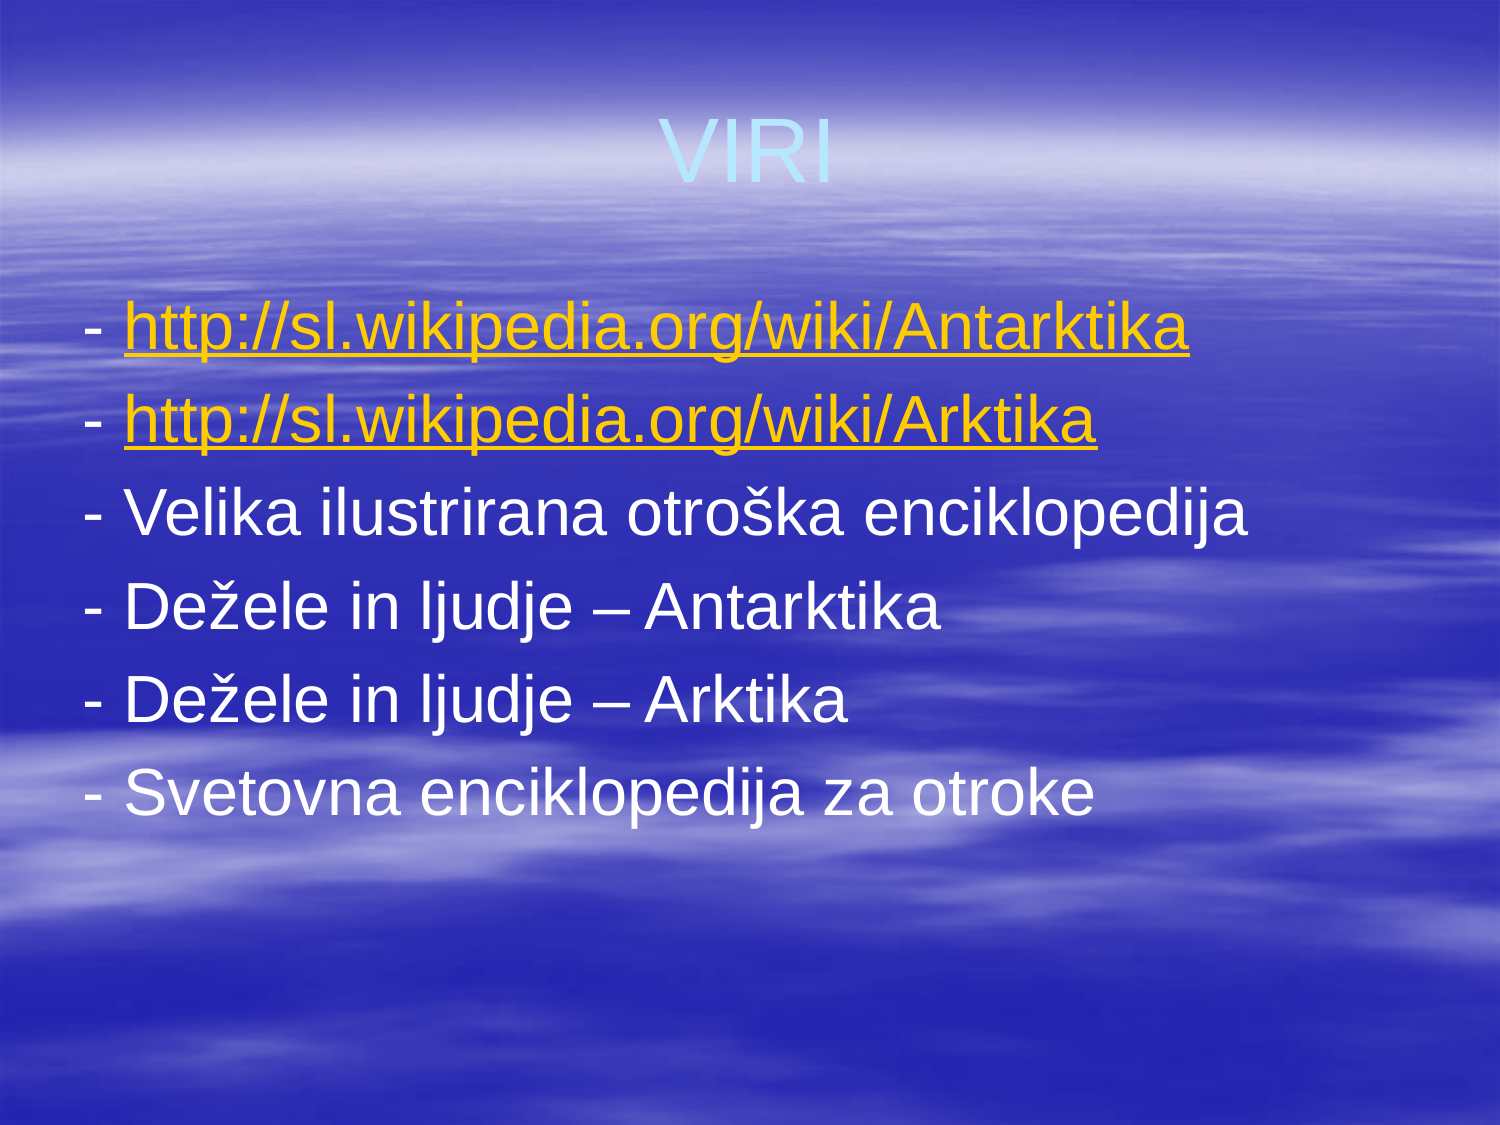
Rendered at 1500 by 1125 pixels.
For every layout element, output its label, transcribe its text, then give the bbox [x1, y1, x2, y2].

title VIRI [49, 37, 1446, 255]
list - http://sl.wikipedia.org/wiki/Antarktika - http://sl.wikipedia.org/wiki/Arktika - Velika ilustrirana otroška enciklopedija - Dežele in ljudje – Antarktika - Dežele in ljudje – Arktika - Svetovna enciklopedija za otroke [49, 275, 1451, 1001]
